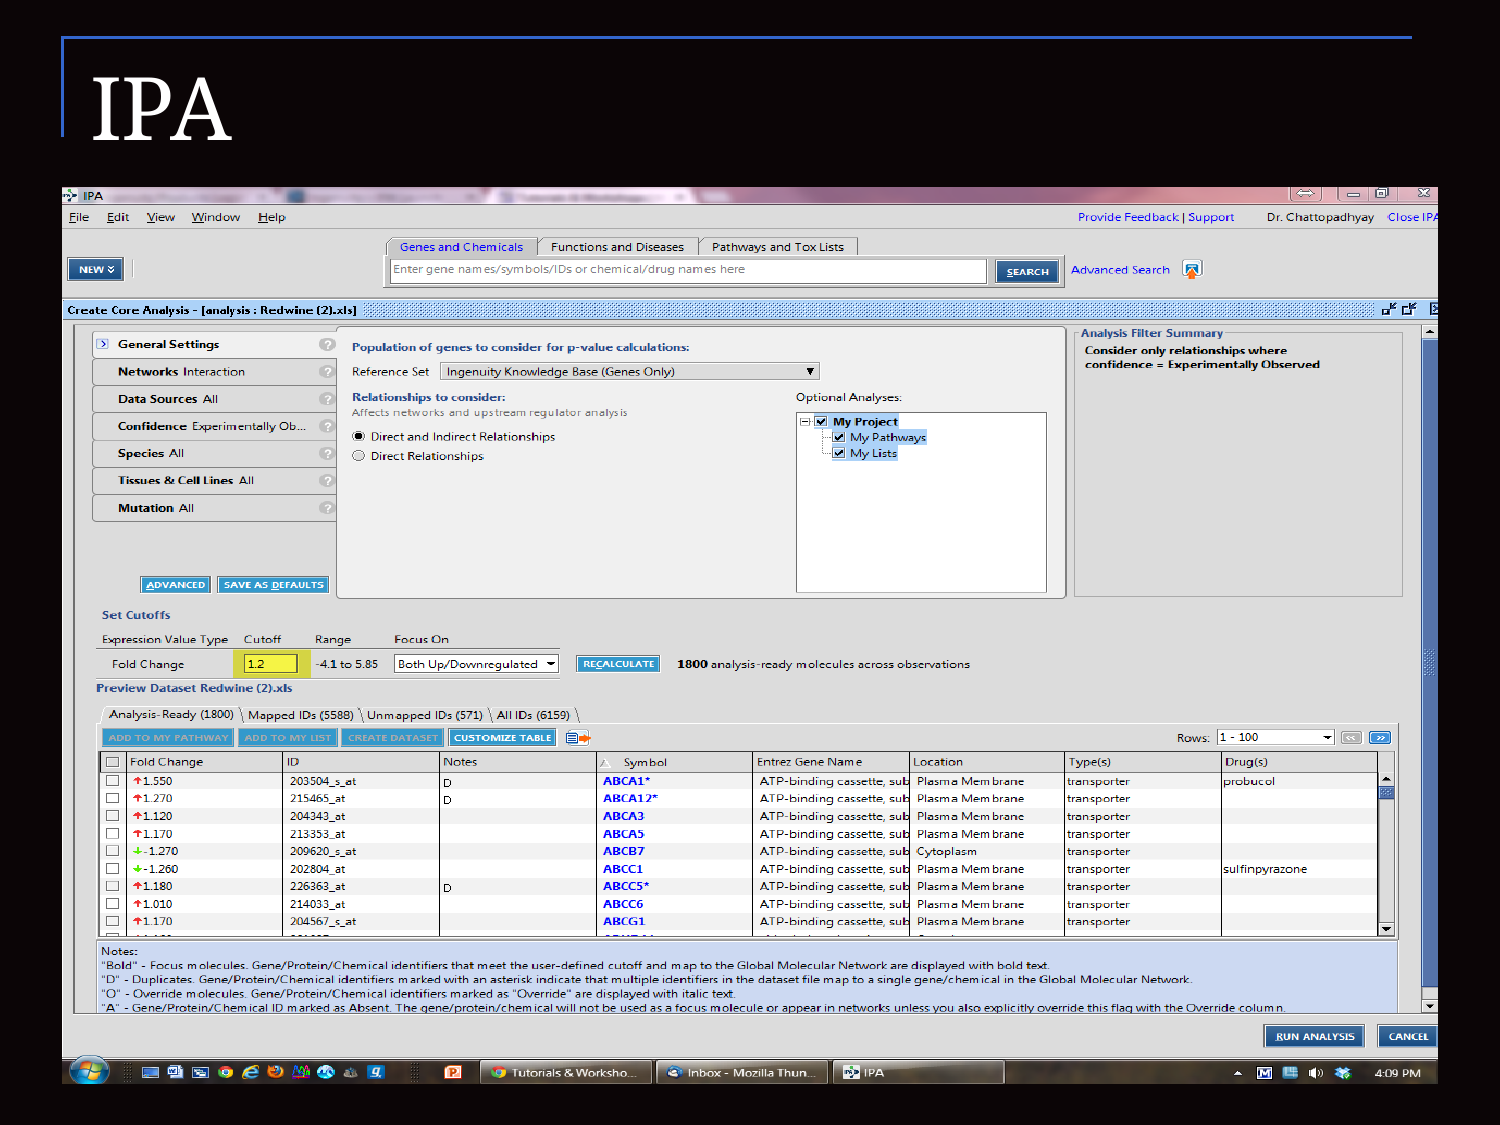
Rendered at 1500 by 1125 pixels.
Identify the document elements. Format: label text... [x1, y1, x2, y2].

picture [62, 187, 1438, 1084]
title IPA [74, 45, 1426, 185]
